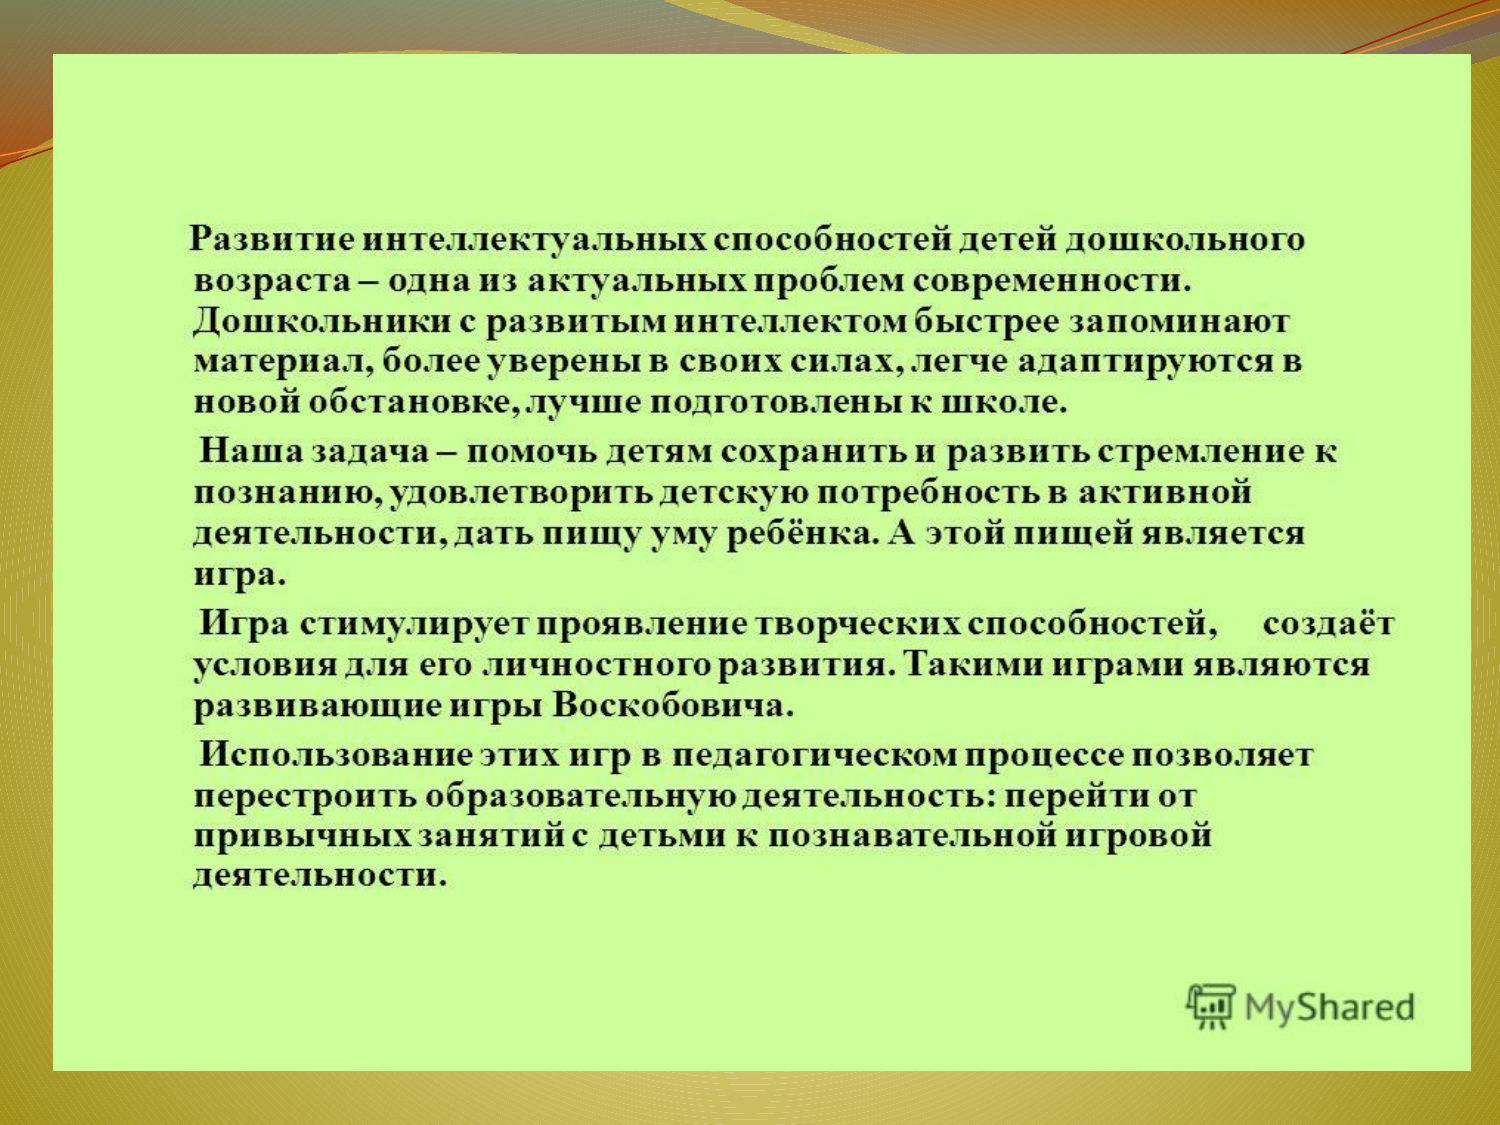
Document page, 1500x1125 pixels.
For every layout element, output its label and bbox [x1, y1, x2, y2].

picture [52, 54, 1471, 1071]
